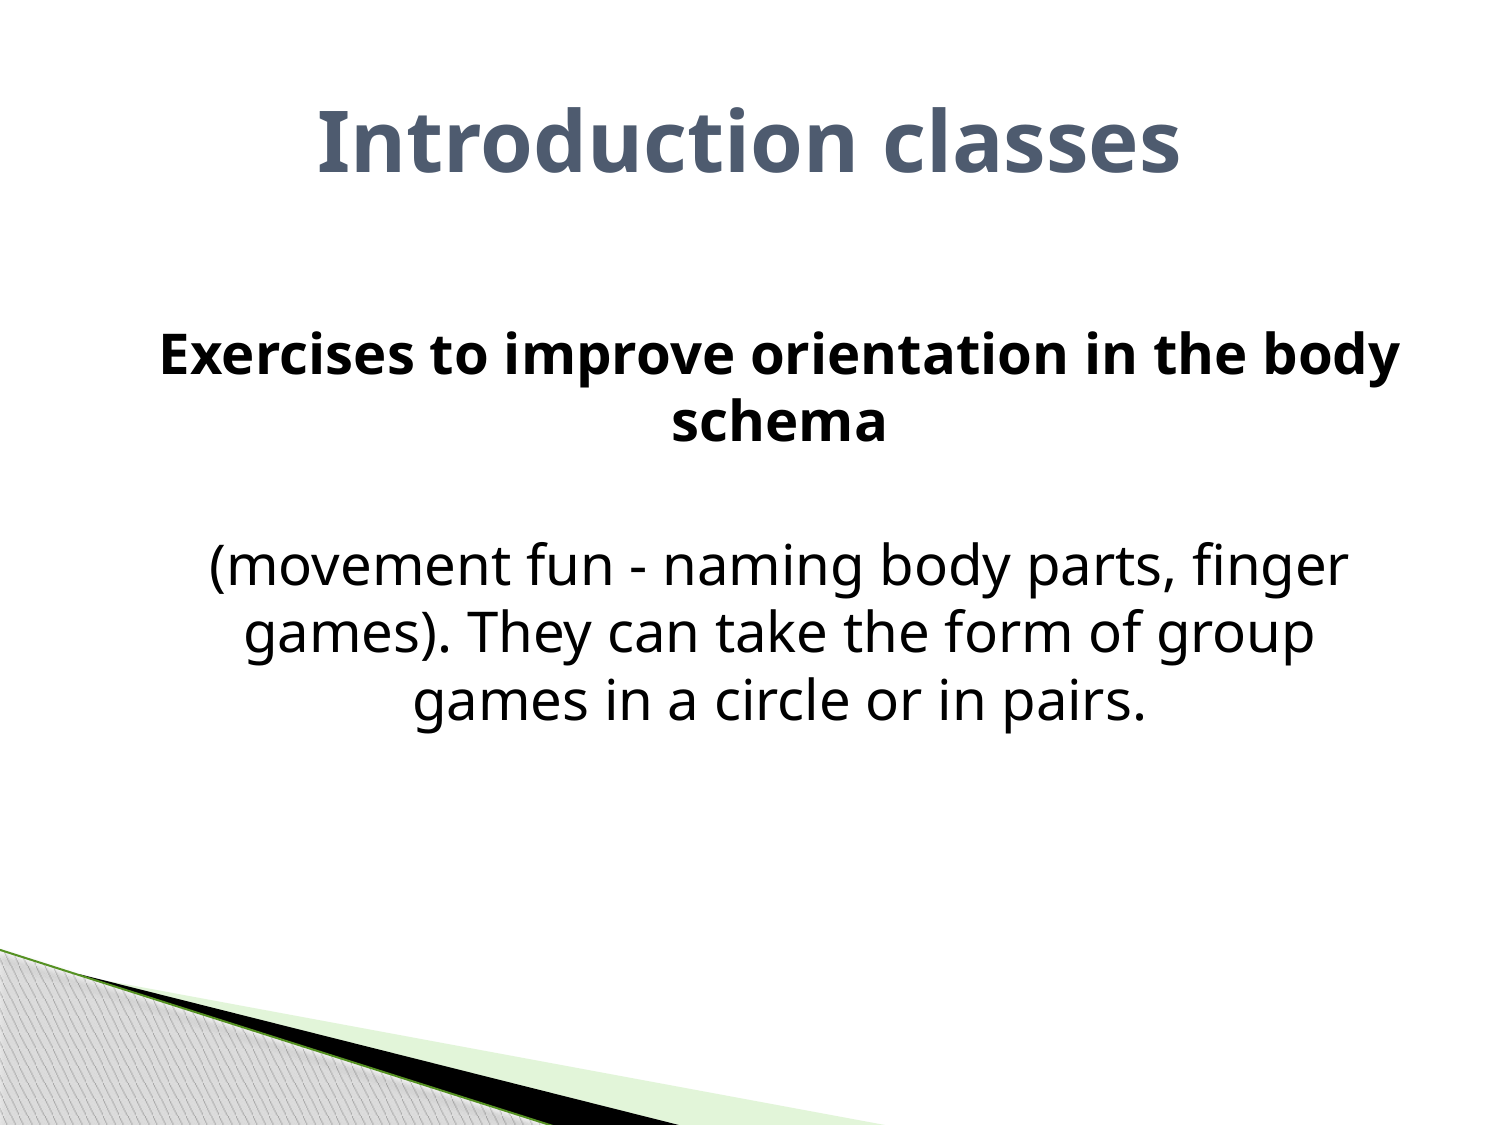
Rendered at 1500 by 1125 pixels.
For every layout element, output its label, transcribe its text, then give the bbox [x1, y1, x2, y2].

title Introduction classes [75, 45, 1425, 233]
list Exercises to improve orientation in the body schema (movement fun - naming body parts, finger games). They can take the form of group games in a circle or in pairs. [75, 243, 1425, 986]
